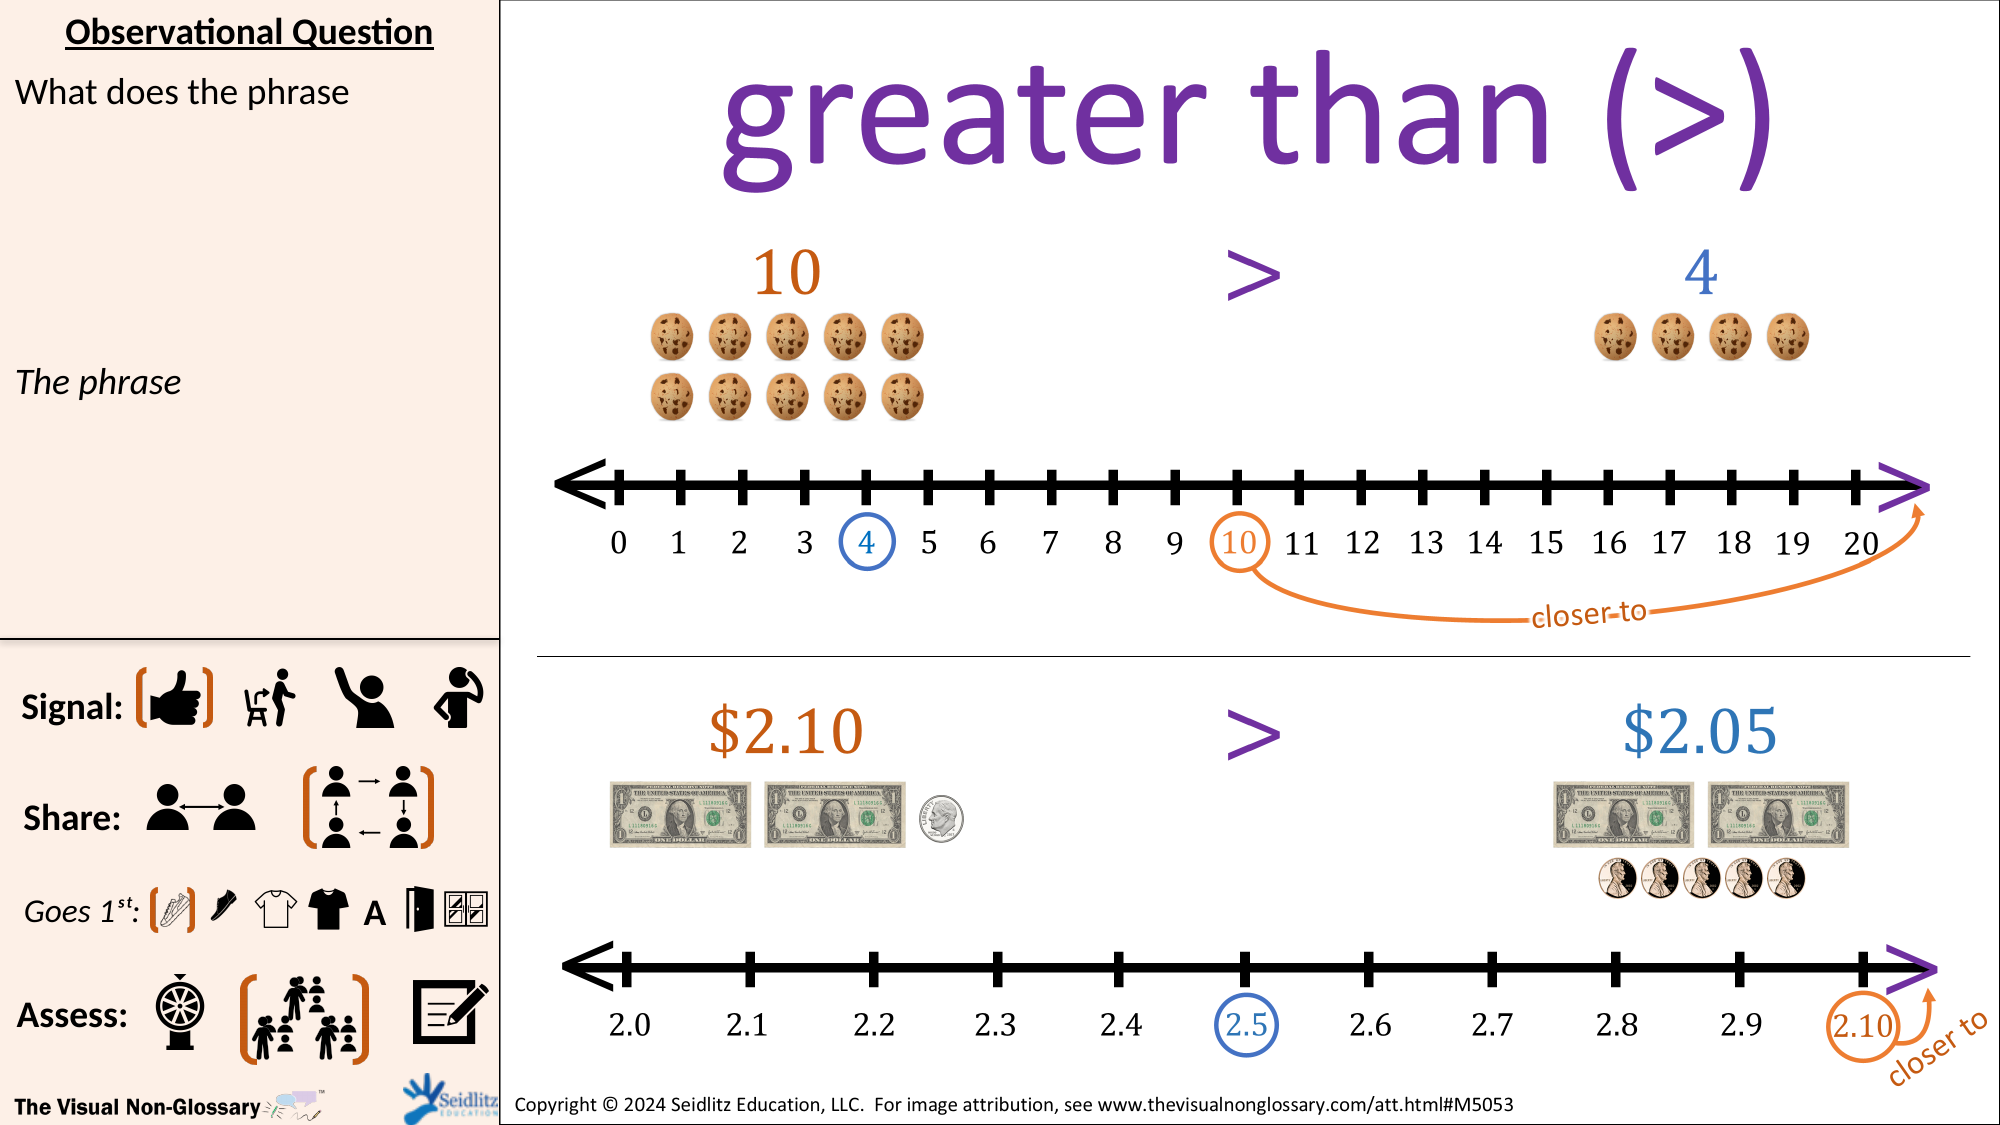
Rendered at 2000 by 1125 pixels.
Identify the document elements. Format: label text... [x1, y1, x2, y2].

text_box The phrase [0, 349, 494, 410]
picture [202, 886, 241, 925]
picture [145, 784, 257, 830]
picture [334, 667, 395, 728]
picture [403, 1073, 498, 1125]
picture [239, 974, 370, 1066]
text_box Goes 1ˢᵗ: [9, 881, 156, 937]
picture [253, 886, 299, 932]
text_box What does the phrase [0, 59, 494, 120]
text_box A [348, 880, 402, 941]
picture [142, 974, 218, 1051]
picture [397, 886, 490, 932]
picture [413, 974, 490, 1051]
text_box Assess: [1, 982, 137, 1043]
text_box Observational Question [50, 0, 449, 59]
picture [305, 886, 352, 932]
text_box Share: [8, 785, 137, 846]
picture [149, 886, 196, 934]
text_box Signal: [6, 674, 136, 735]
picture [302, 766, 434, 850]
picture [239, 667, 301, 728]
picture [499, 0, 2000, 1125]
picture [136, 667, 214, 728]
picture [0, 1084, 328, 1125]
picture [428, 667, 490, 728]
